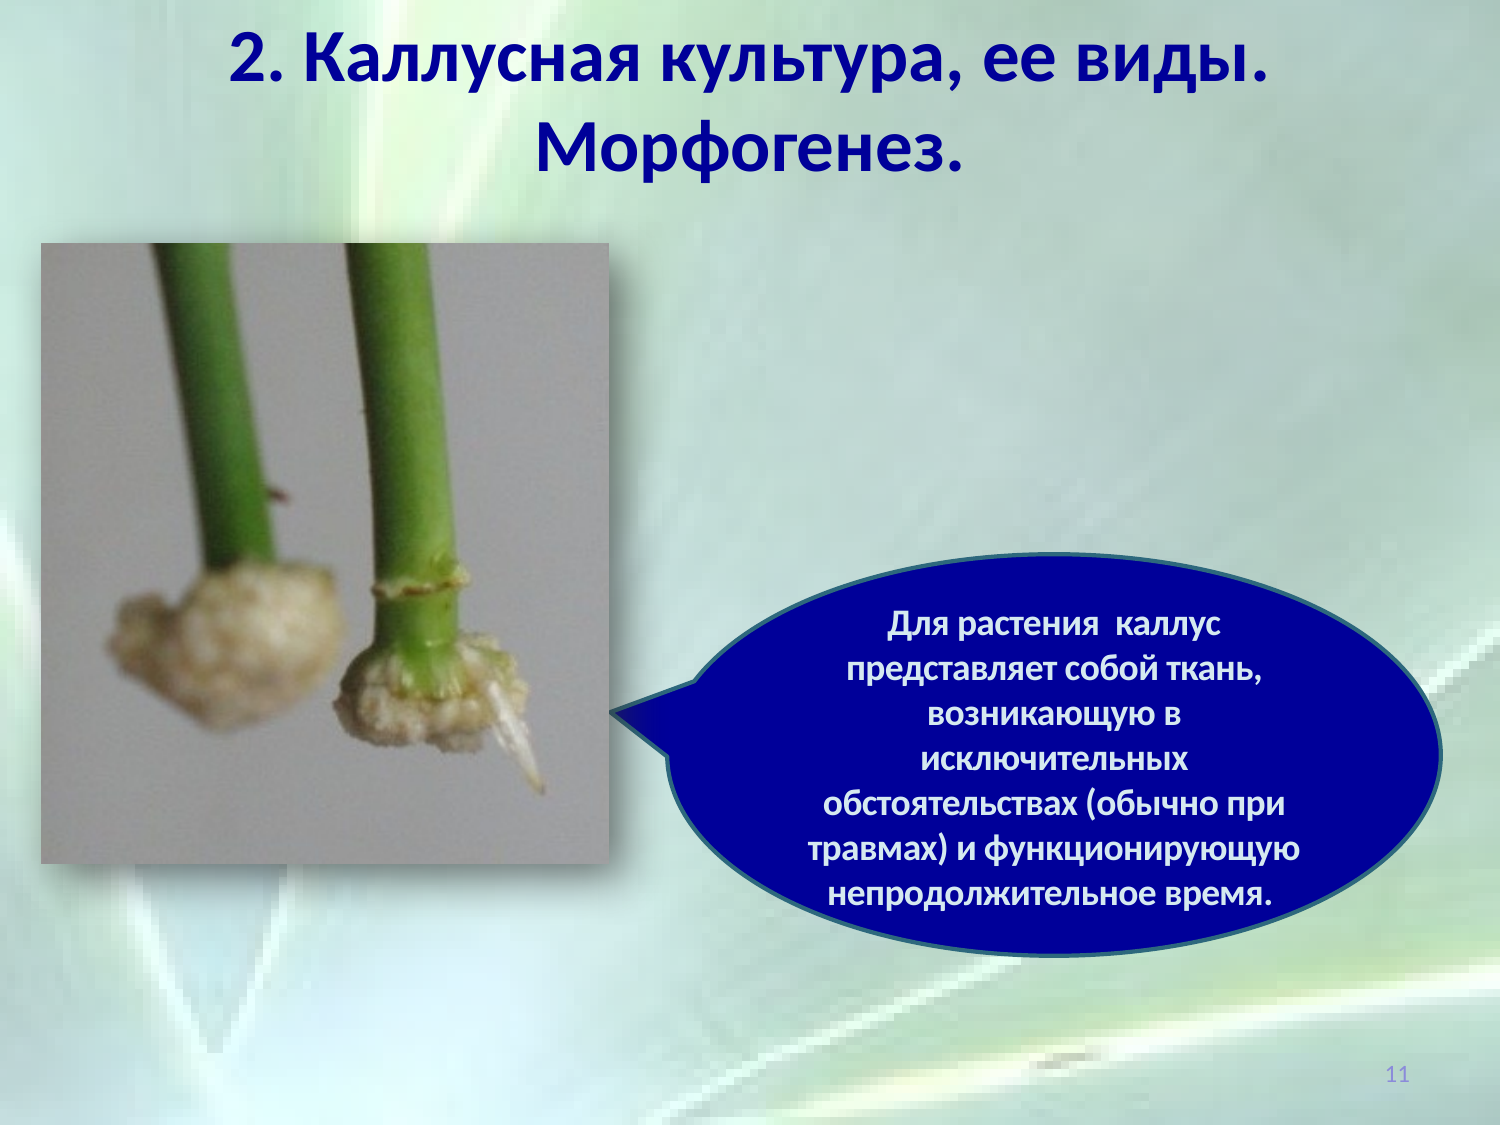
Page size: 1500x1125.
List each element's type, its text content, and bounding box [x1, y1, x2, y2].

slide_number 11 [1074, 1042, 1425, 1103]
title 2. Каллусная культура, ее виды. Морфогенез. [0, 0, 1500, 198]
text_box Для растения каллус представляет собой ткань, возникающую в исключительных обстоятельствах (обычно при травмах) и функционирующую непродолжительное время. [657, 552, 1443, 958]
picture [41, 243, 609, 864]
